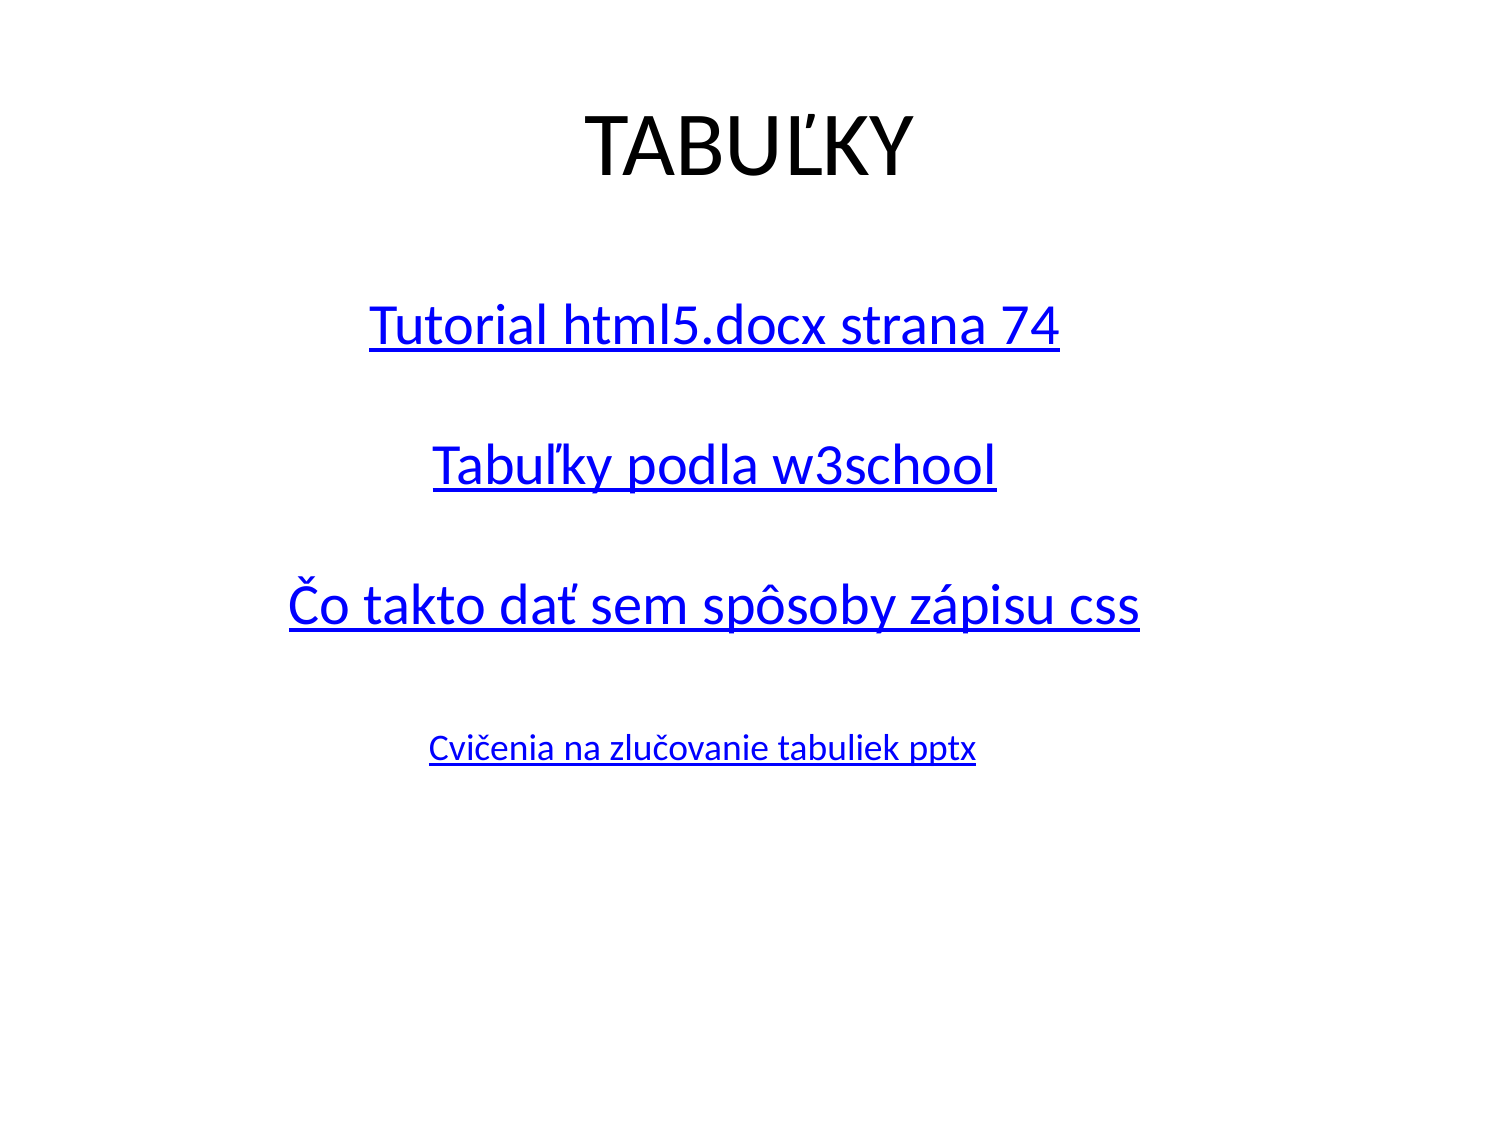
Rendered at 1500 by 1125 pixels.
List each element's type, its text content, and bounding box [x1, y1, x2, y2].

title TABUĽKY [75, 45, 1425, 233]
text_box Cvičenia na zlučovanie tabuliek pptx [230, 715, 1176, 776]
text_box Tutorial html5.docx strana 74 Tabuľky podla w3school Čo takto dať sem spôsoby zápisu css [123, 278, 1306, 644]
